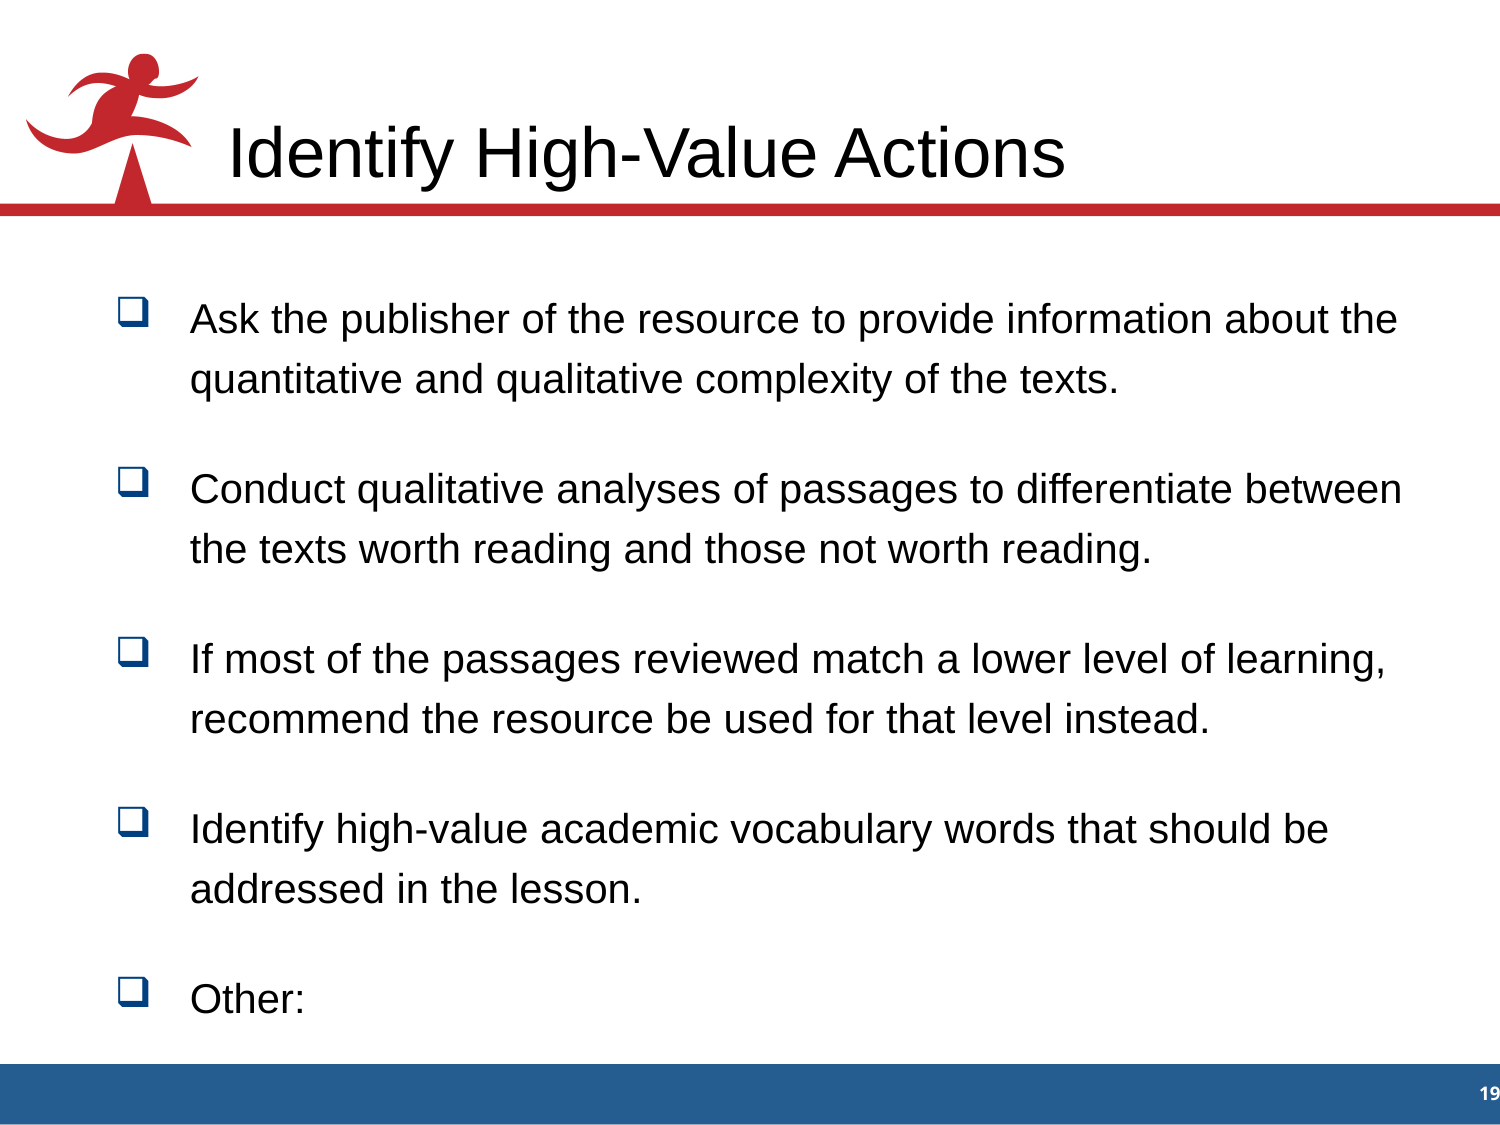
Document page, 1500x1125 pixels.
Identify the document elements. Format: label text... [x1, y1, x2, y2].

picture [0, 0, 1500, 1125]
title Identify High-Value Actions [212, 50, 1375, 200]
list Ask the publisher of the resource to provide information about the quantitative and qualitative complexity of the texts. Conduct qualitative analyses of passages to differentiate between the texts worth reading and those not worth reading. If most of the passages reviewed match a lower level of learning, recommend the resource be used for that level instead. Identify high-value academic vocabulary words that should be addressed in the lesson. Other: [99, 275, 1450, 1063]
